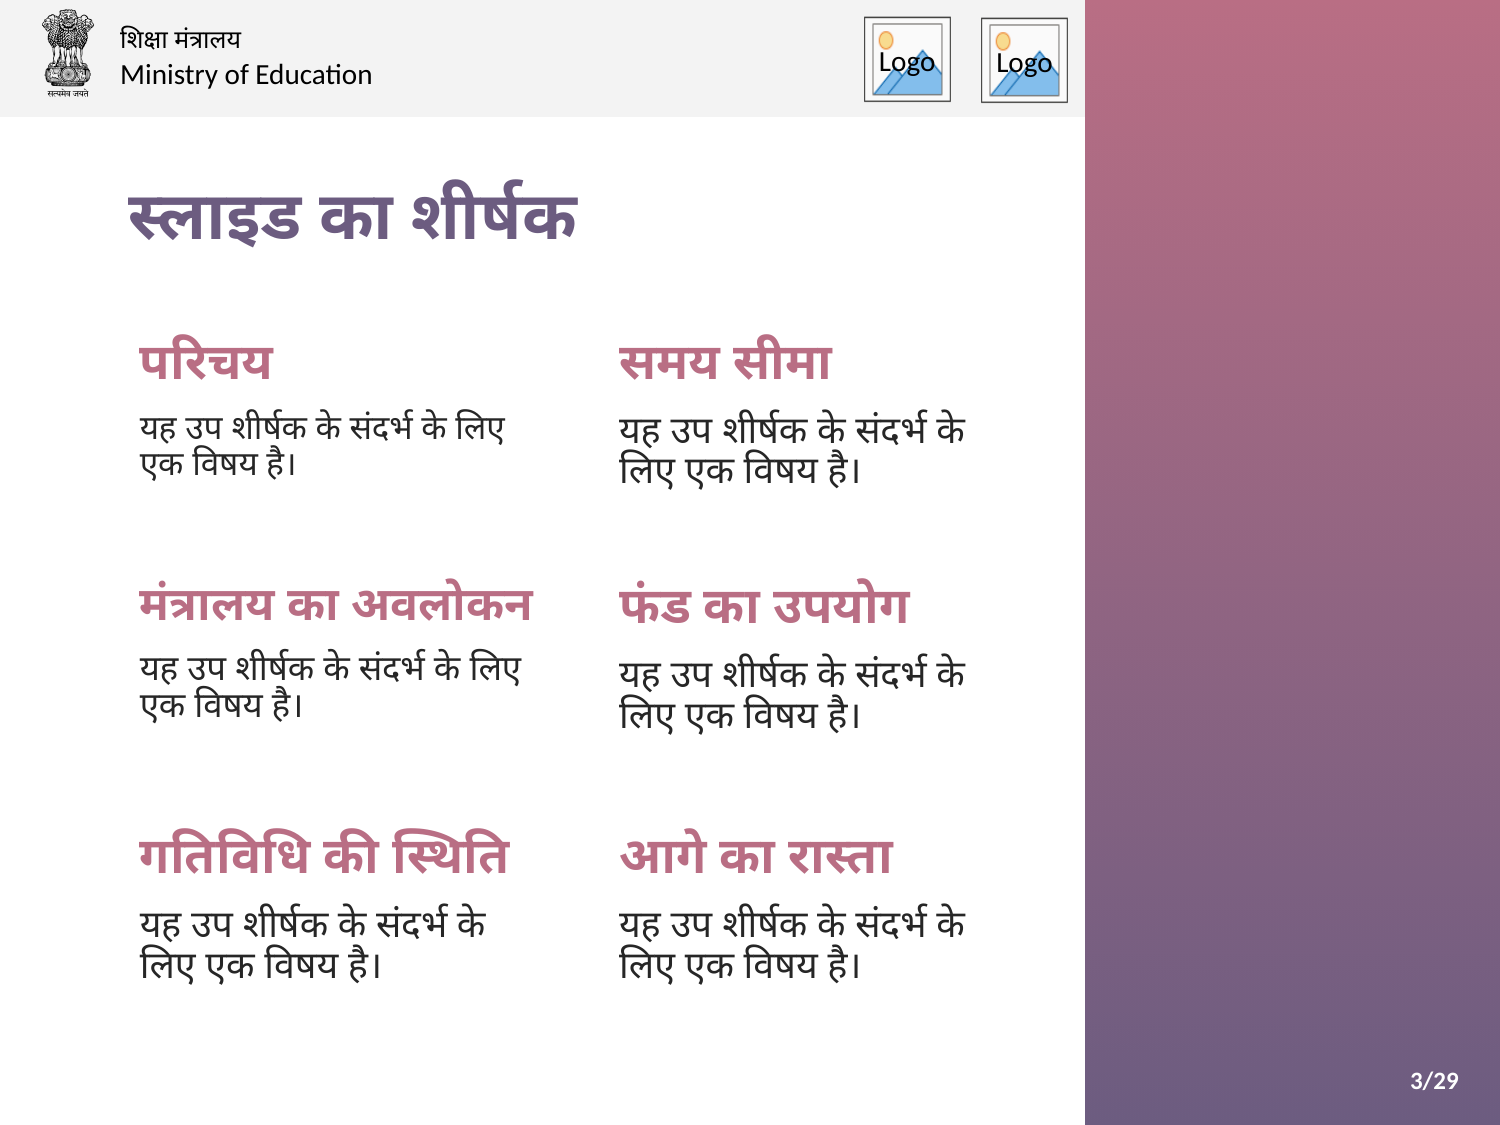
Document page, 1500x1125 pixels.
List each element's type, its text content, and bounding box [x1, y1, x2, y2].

list फंड का उपयोग यह उप शीर्षक के संदर्भ के लिए एक विषय है। [604, 572, 1039, 773]
list आगे का रास्ता यह उप शीर्षक के संदर्भ के लिए एक विषय है। [604, 822, 1039, 1023]
list स्लाइड का शीर्षक [113, 174, 804, 246]
list मंत्रालय का अवलोकन यह उप शीर्षक के संदर्भ के लिए एक विषय है। [124, 572, 560, 773]
list परिचय यह उप शीर्षक के संदर्भ के लिए एक विषय है। [124, 328, 560, 529]
picture [0, 0, 1500, 1125]
list गतिविधि की स्थिति यह उप शीर्षक के संदर्भ के लिए एक विषय है। [124, 822, 560, 1023]
list शिक्षा मंत्रालय [105, 19, 734, 50]
list समय सीमा यह उप शीर्षक के संदर्भ के लिए एक विषय है। [604, 328, 1039, 529]
list Ministry of Education [105, 52, 734, 86]
